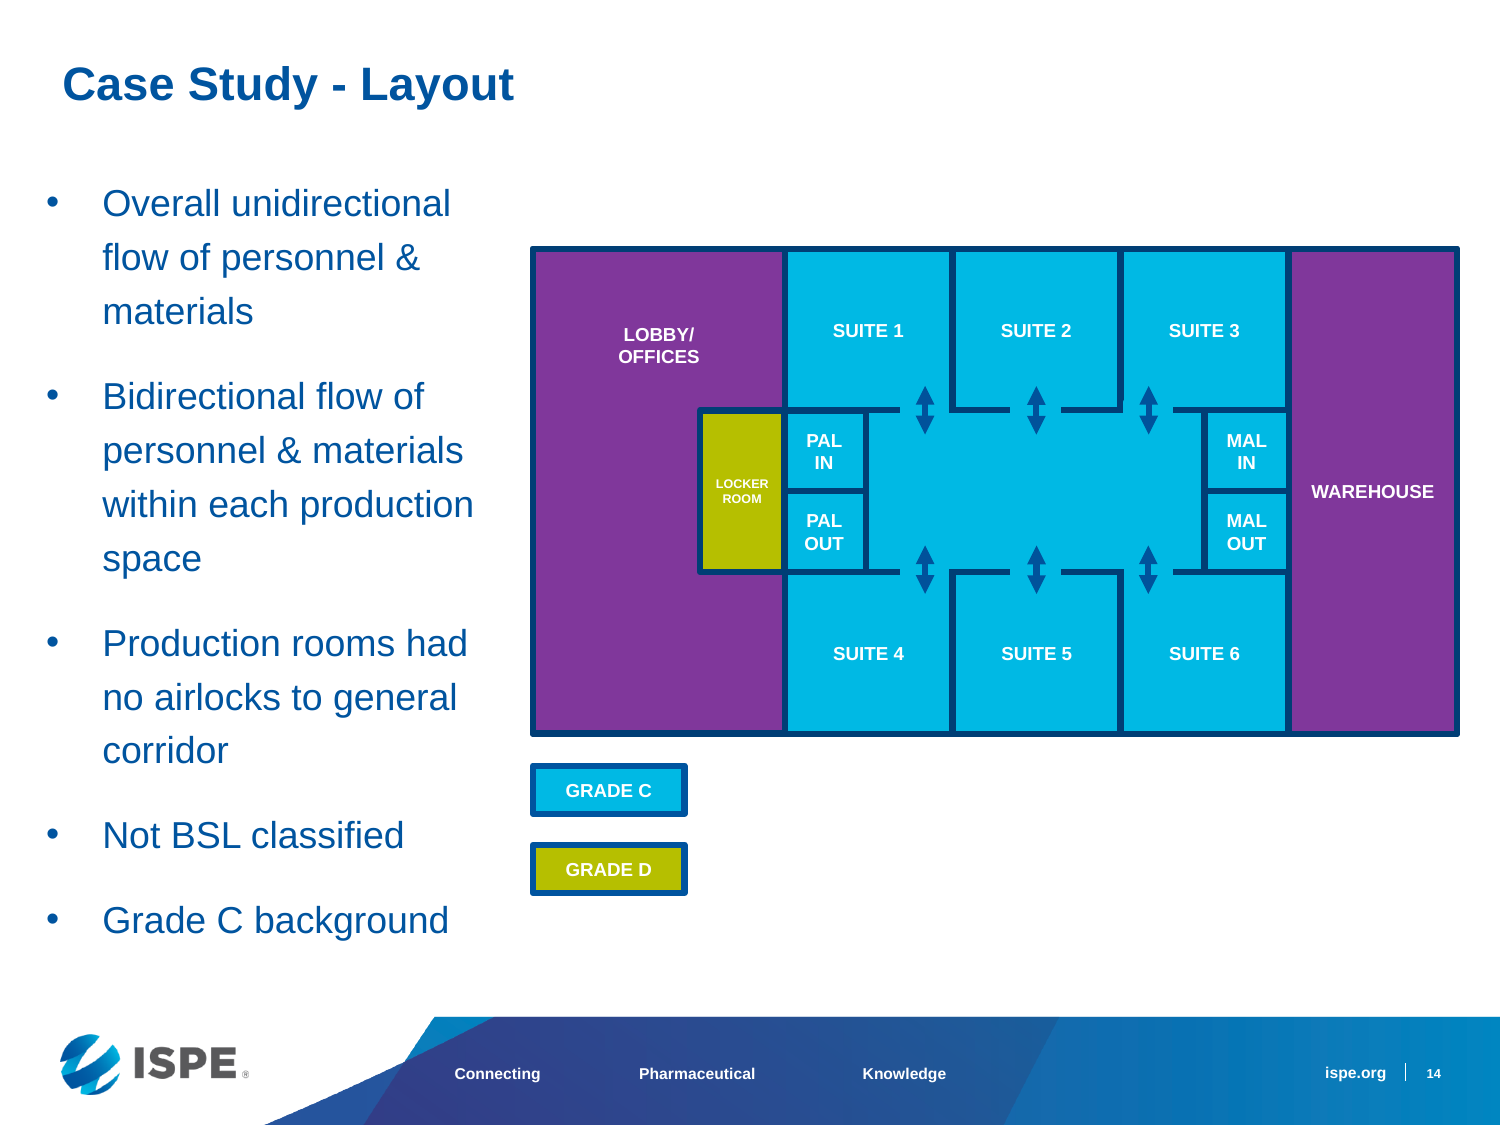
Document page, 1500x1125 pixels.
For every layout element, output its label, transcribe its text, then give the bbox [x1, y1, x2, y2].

picture [0, 0, 1500, 1125]
list Case Study - Layout [62, 62, 1438, 218]
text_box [532, 248, 1457, 734]
text_box GRADE C [531, 764, 686, 816]
list Overall unidirectional flow of personnel & materials Bidirectional flow of personnel & materials within each production space Production rooms had no airlocks to general corridor Not BSL classified Grade C background [46, 169, 503, 1082]
text_box GRADE D [531, 843, 686, 895]
slide_number 14 [1426, 1021, 1477, 1082]
